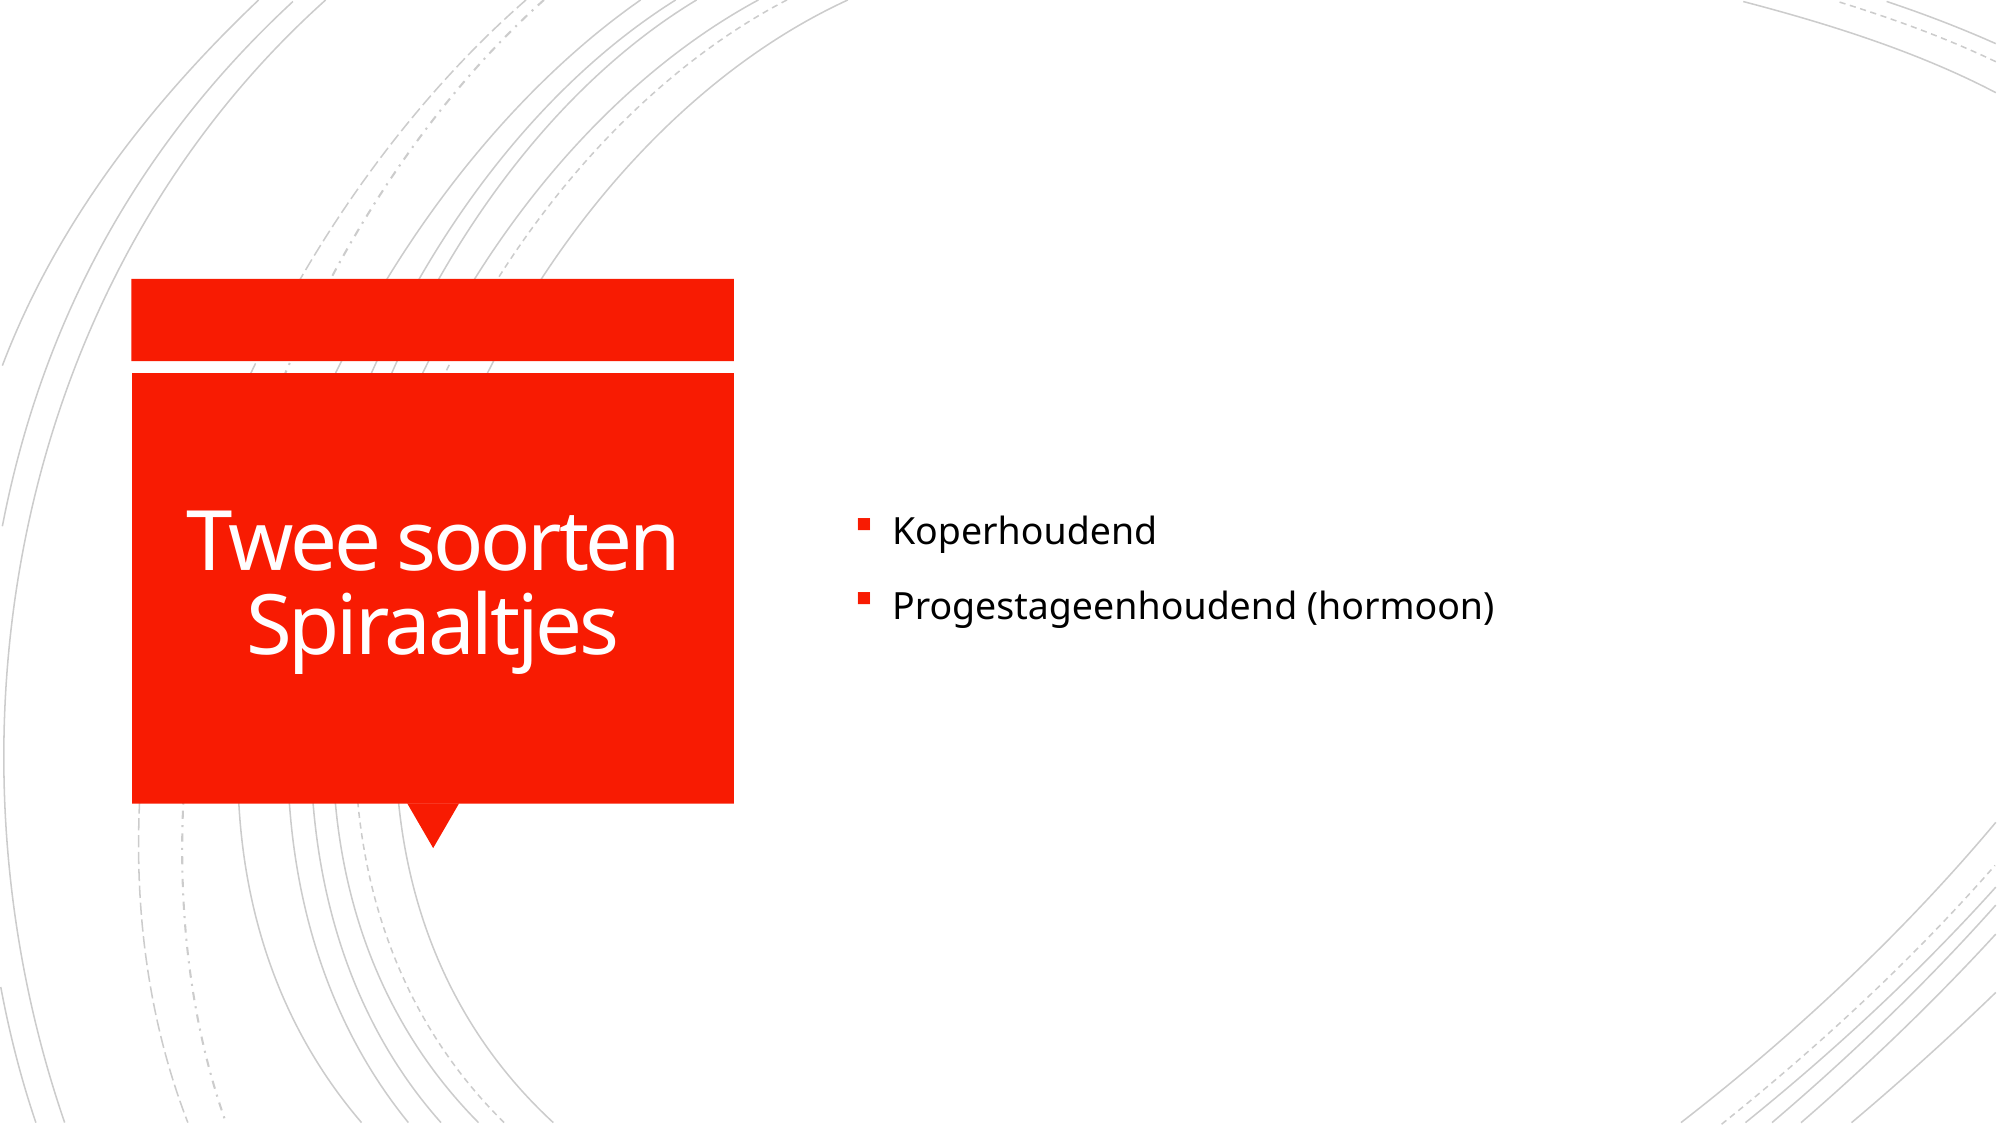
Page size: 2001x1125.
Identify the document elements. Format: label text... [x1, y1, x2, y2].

title Twee soorten Spiraaltjes [145, 385, 720, 789]
list Koperhoudend Progestageenhoudend (hormoon) [839, 131, 1871, 993]
